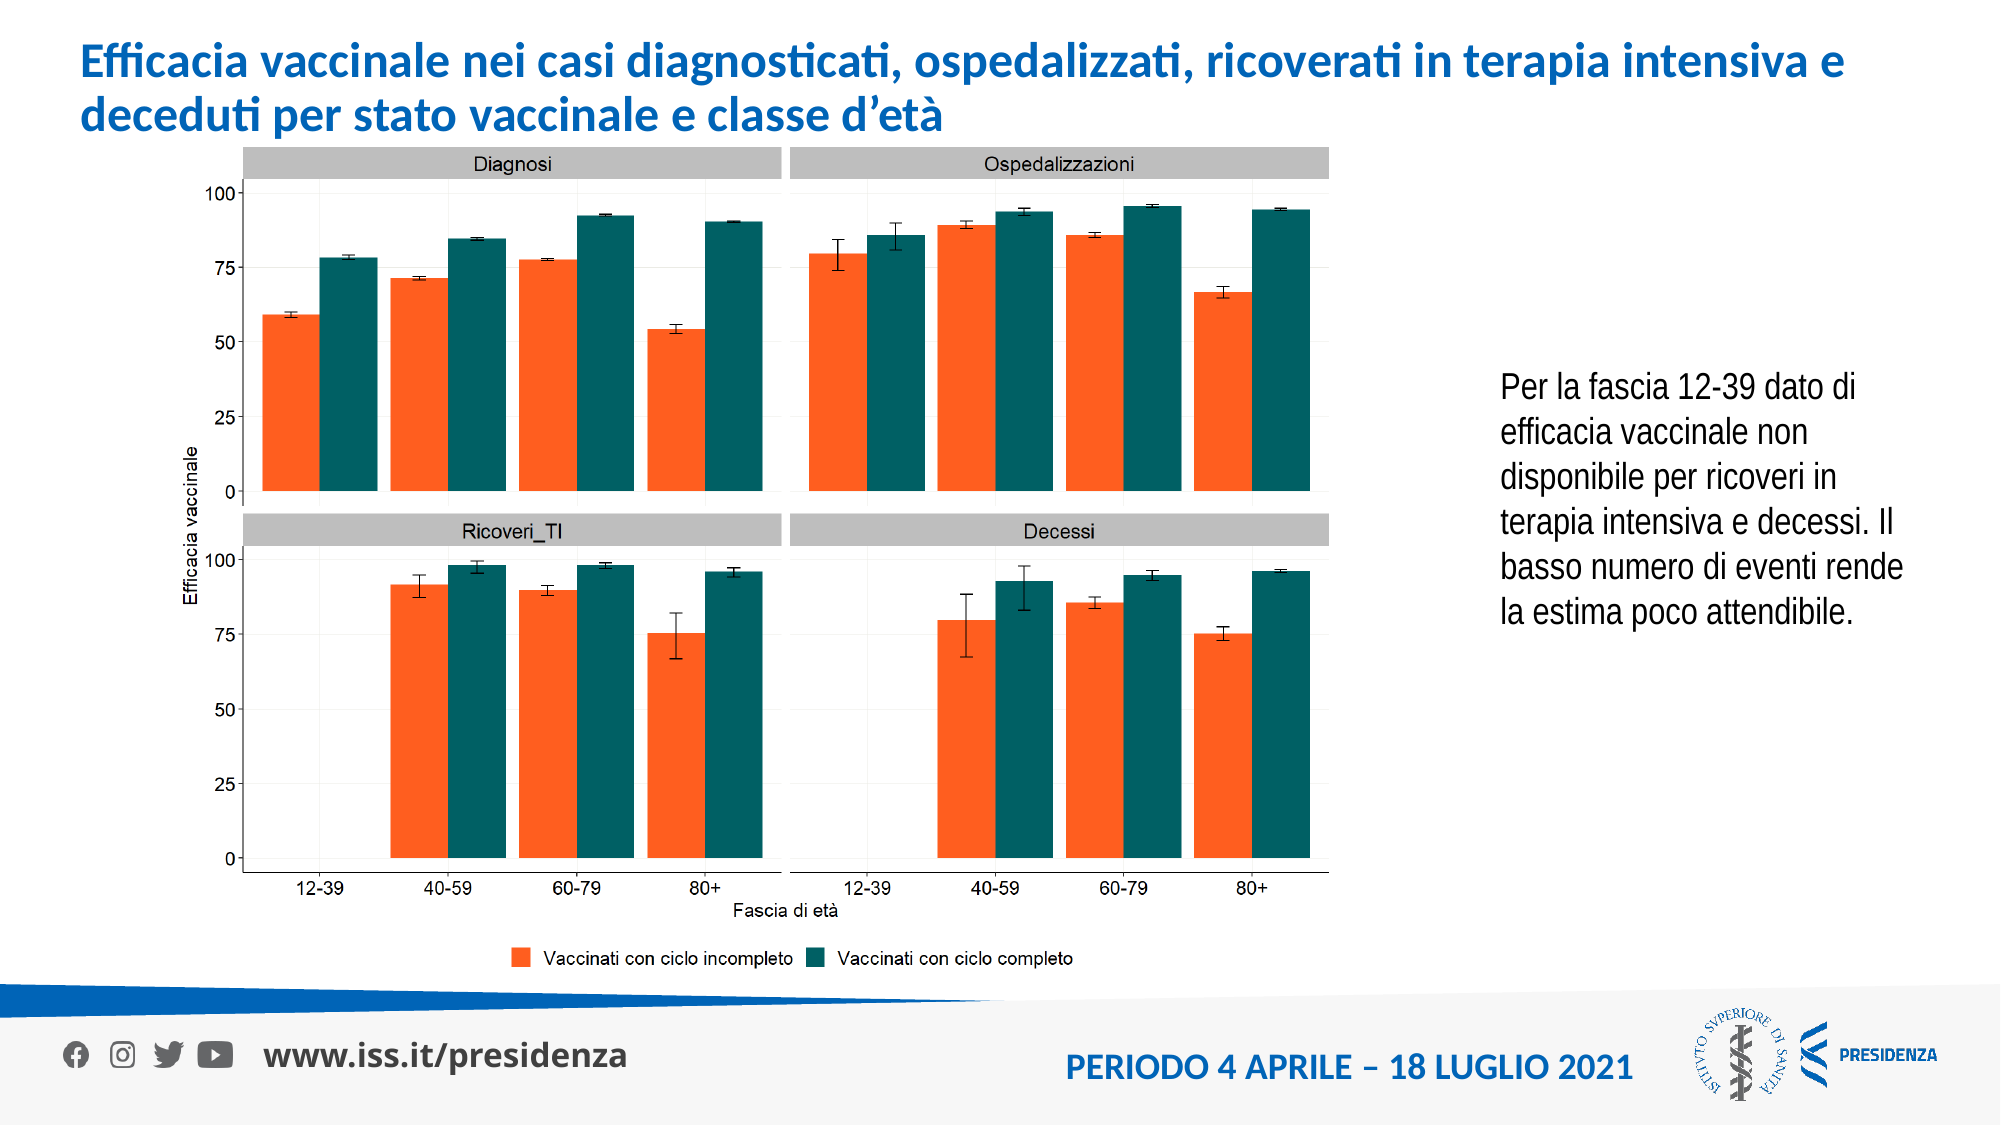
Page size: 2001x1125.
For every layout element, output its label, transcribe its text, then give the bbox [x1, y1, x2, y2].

text_box PERIODO 4 APRILE – 18 LUGLIO 2021 [1021, 1034, 1691, 1095]
picture [1694, 1008, 1937, 1101]
picture [63, 1041, 233, 1068]
text_box Efficacia vaccinale nei casi diagnosticati, ospedalizzati, ricoverati in terapia intensiva e deceduti per stato vaccinale e classe d’età [36, 29, 1903, 200]
text_box Per la fascia 12-39 dato di efficacia vaccinale non disponibile per ricoveri in terapia intensiva e decessi. Il basso numero di eventi rende la estima poco attendibile. [1485, 354, 1922, 639]
picture [174, 139, 1337, 986]
